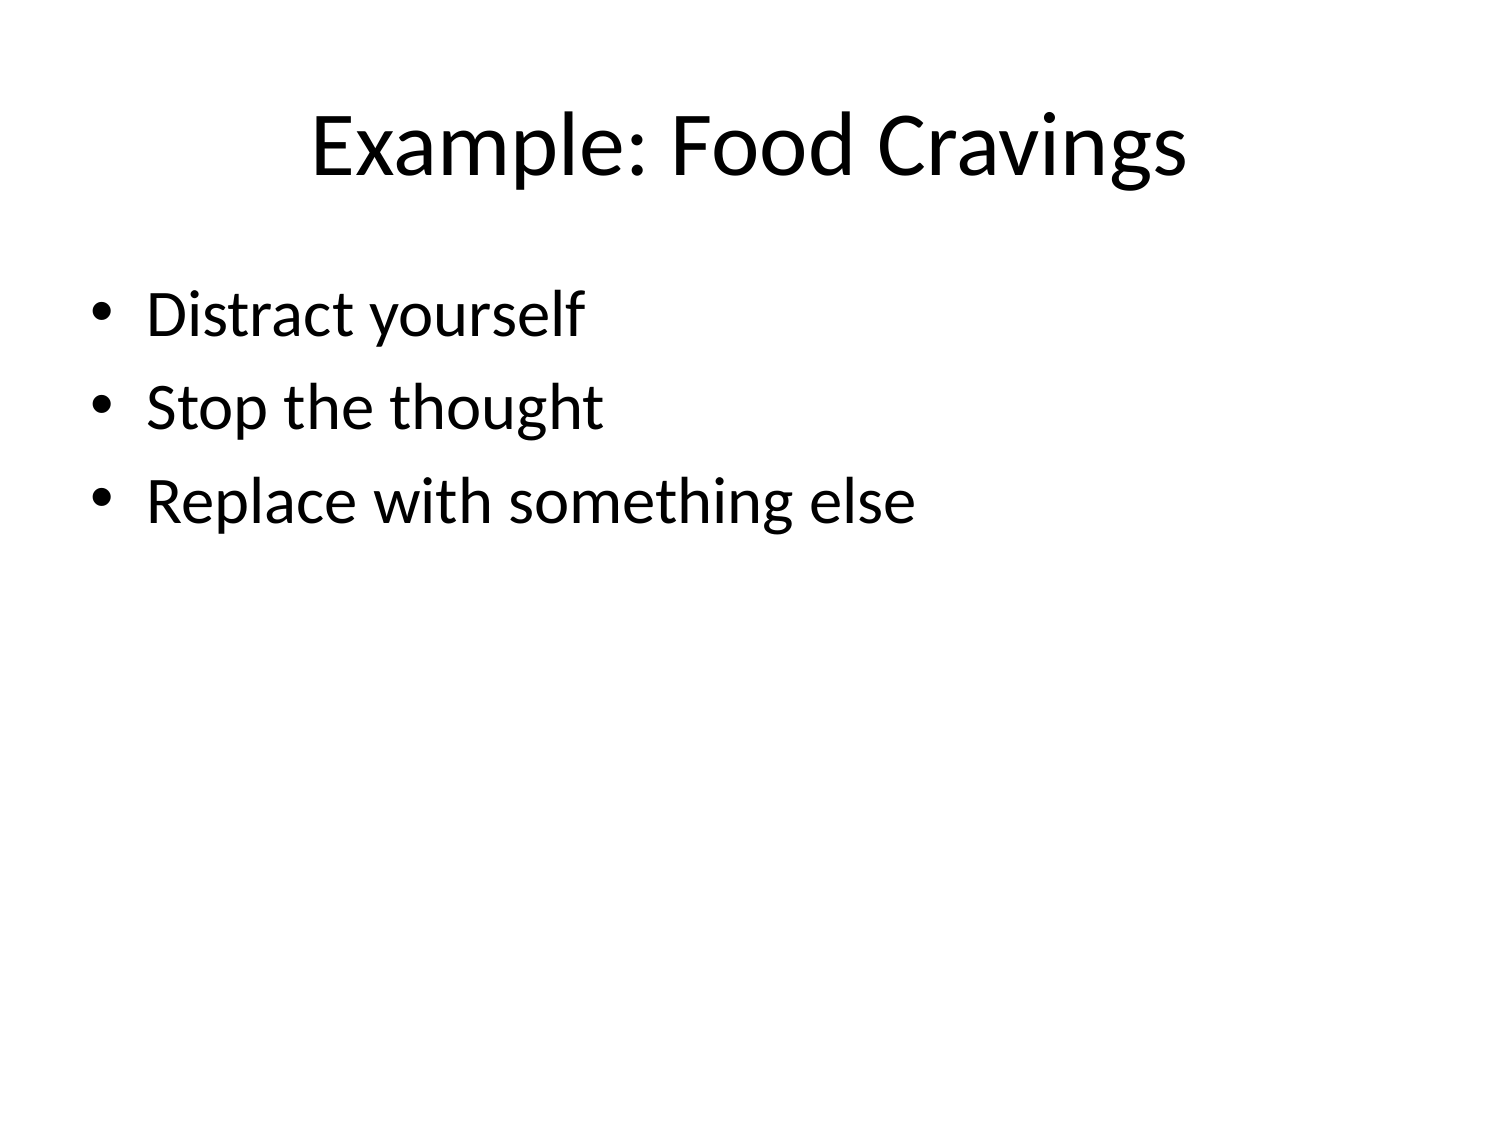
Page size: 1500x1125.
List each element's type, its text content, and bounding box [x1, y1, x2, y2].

title Example: Food Cravings [75, 45, 1425, 233]
list Distract yourself Stop the thought Replace with something else [75, 262, 1425, 1005]
